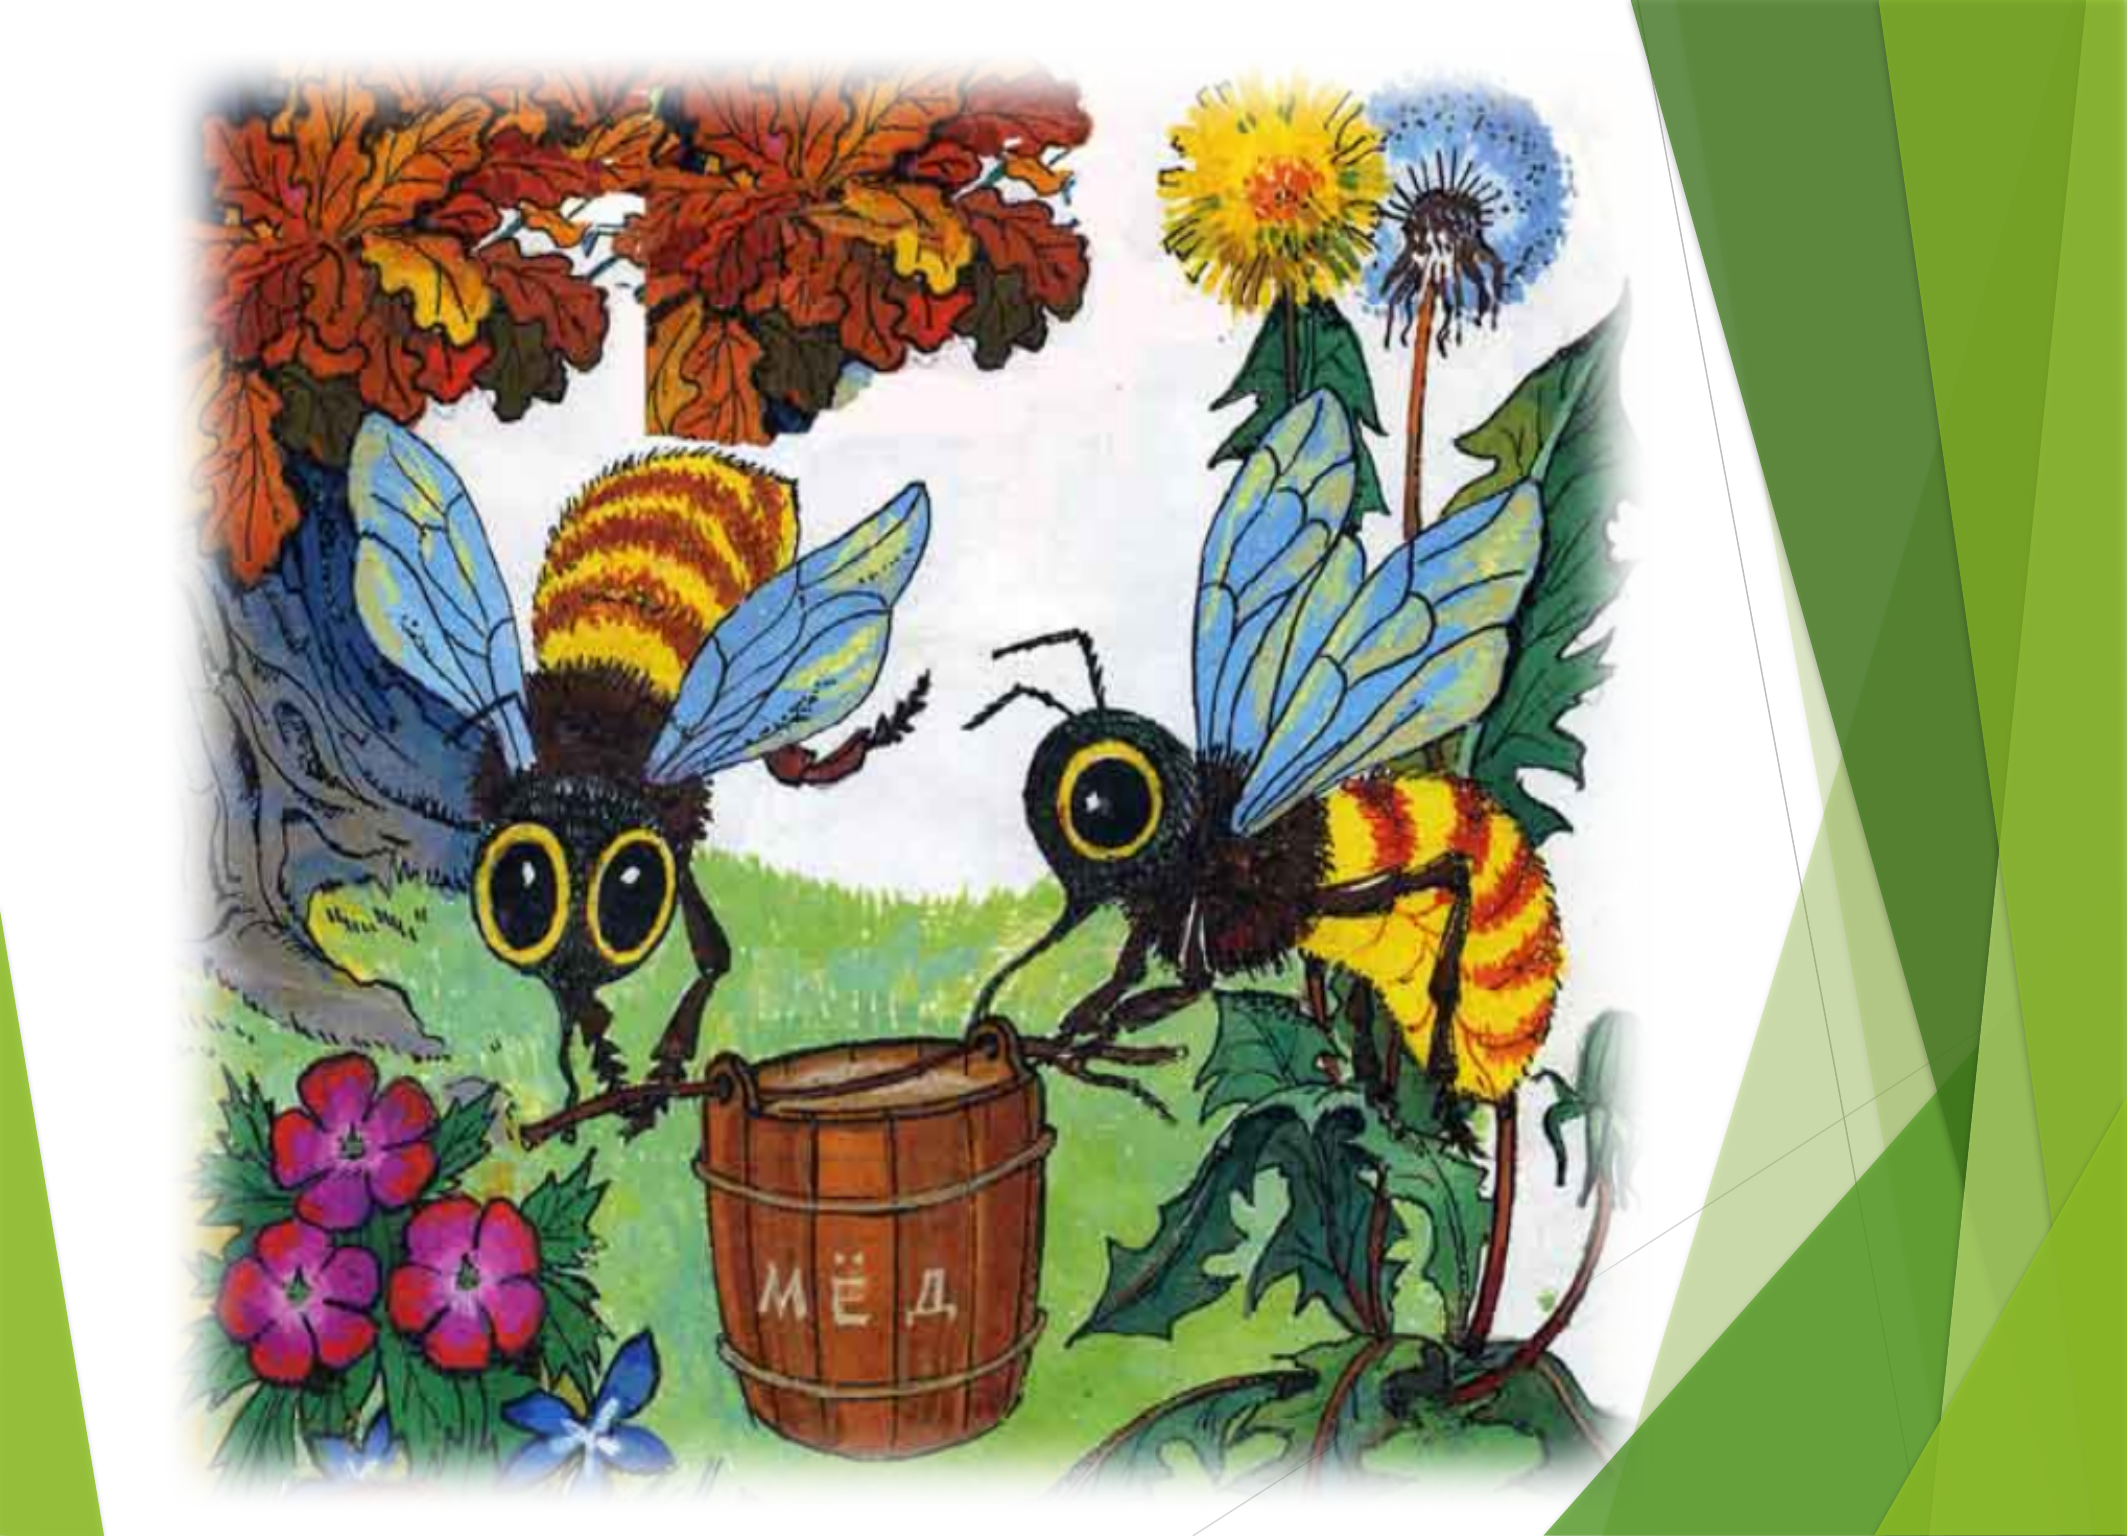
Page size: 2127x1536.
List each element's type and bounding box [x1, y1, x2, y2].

picture [163, 47, 1654, 1513]
